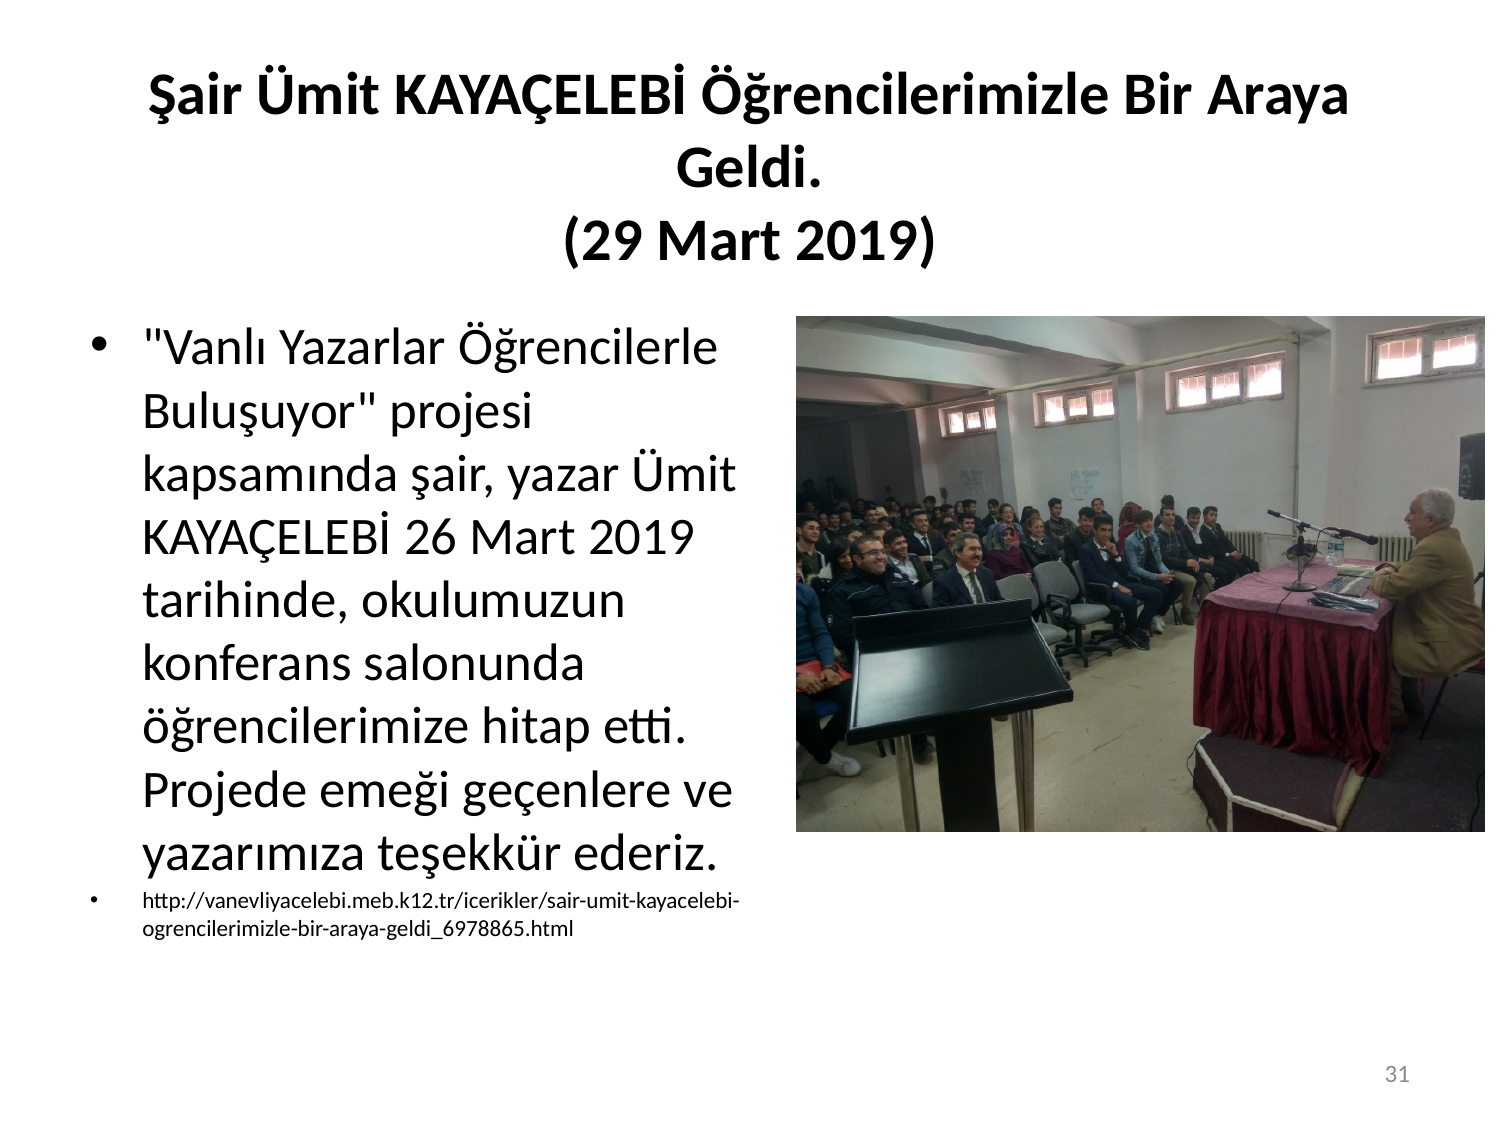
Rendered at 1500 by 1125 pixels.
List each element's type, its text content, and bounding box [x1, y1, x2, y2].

picture [796, 316, 1485, 833]
slide_number 31 [1074, 1042, 1425, 1103]
list "Vanlı Yazarlar Öğrencilerle Buluşuyor" projesi kapsamında şair, yazar Ümit KAYAÇELEBİ 26 Mart 2019 tarihinde, okulumuzun konferans salonunda öğrencilerimize hitap etti. Projede emeği geçenlere ve yazarımıza teşekkür ederiz. http://vanevliyacelebi.meb.k12.tr/icerikler/sair-umit-kayacelebi-ogrencilerimizle-bir-araya-geldi_6978865.html [75, 304, 762, 1005]
title Şair Ümit KAYAÇELEBİ Öğrencilerimizle Bir Araya Geldi. (29 Mart 2019) [75, 45, 1425, 282]
